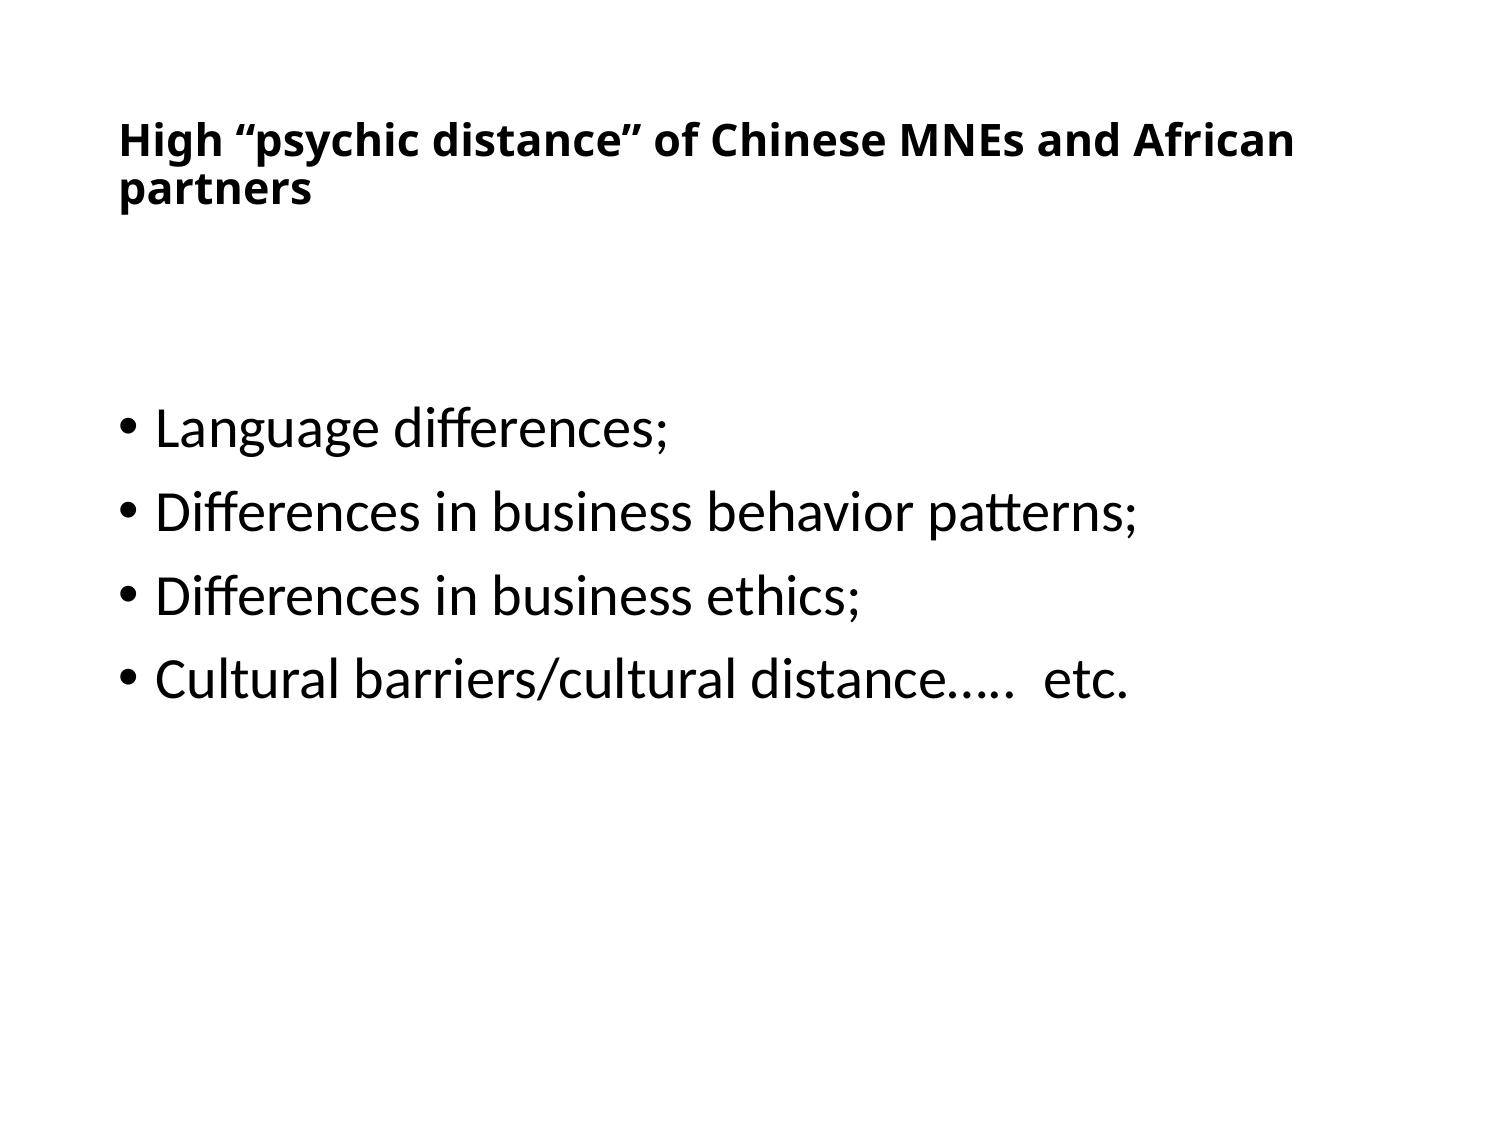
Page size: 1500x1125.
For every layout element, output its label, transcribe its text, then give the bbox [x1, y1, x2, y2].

title High “psychic distance” of Chinese MNEs and African partners [103, 59, 1397, 278]
list Language differences; Differences in business behavior patterns; Differences in business ethics; Cultural barriers/cultural distance….. etc. [103, 299, 1397, 1014]
